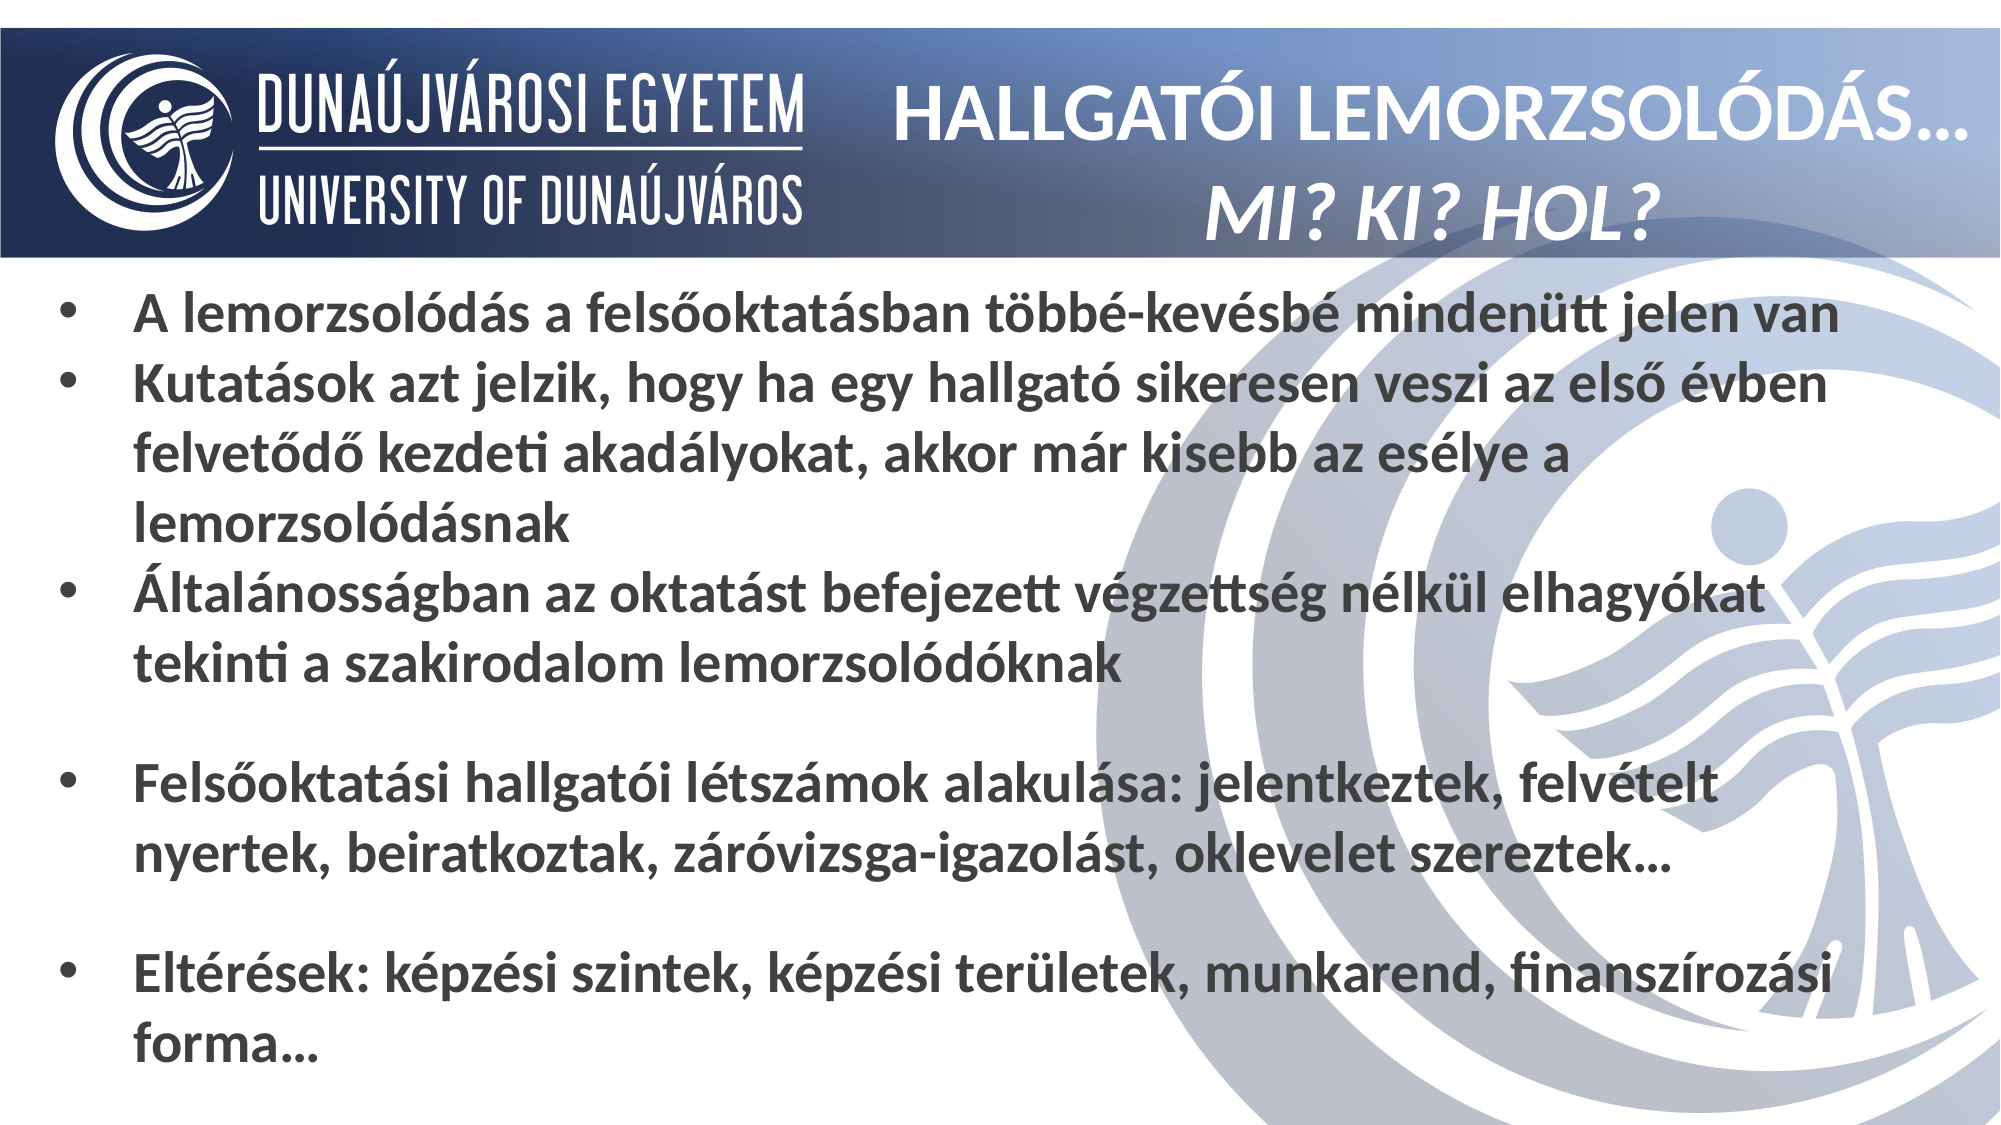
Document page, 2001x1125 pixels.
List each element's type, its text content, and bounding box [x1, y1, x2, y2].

picture [0, 0, 2001, 1125]
text_box A lemorzsolódás a felsőoktatásban többé-kevésbé mindenütt jelen van Kutatások azt jelzik, hogy ha egy hallgató sikeresen veszi az első évben felvetődő kezdeti akadályokat, akkor már kisebb az esélye a lemorzsolódásnak Általánosságban az oktatást befejezett végzettség nélkül elhagyókat tekinti a szakirodalom lemorzsolódóknak Felsőoktatási hallgatói létszámok alakulása: jelentkeztek, felvételt nyertek, beiratkoztak, záróvizsga-igazolást, oklevelet szereztek… Eltérések: képzési szintek, képzési területek, munkarend, finanszírozási forma… [44, 267, 1943, 1082]
text_box HALLGATÓI LEMORZSOLÓDÁS… MI? KI? HOL? [865, 49, 2000, 252]
